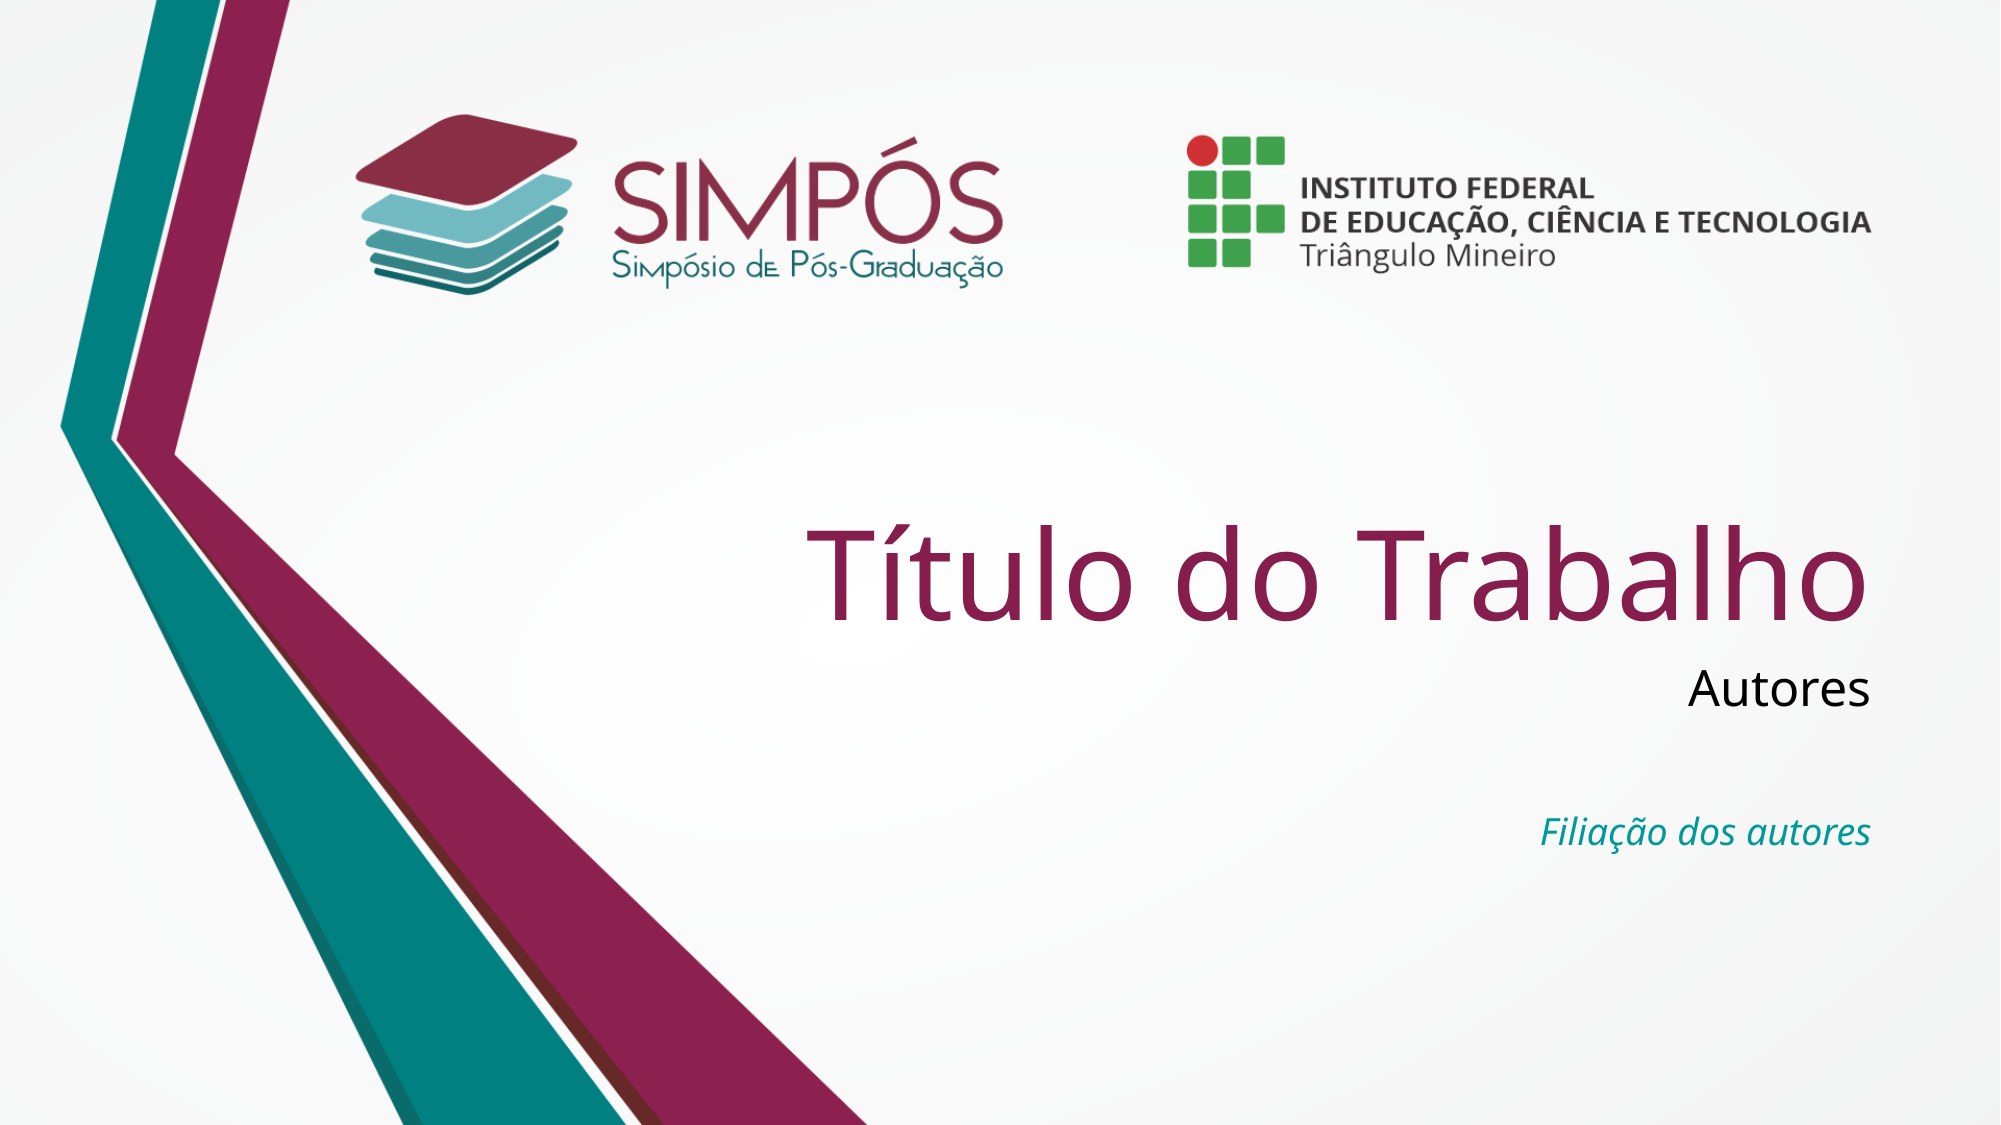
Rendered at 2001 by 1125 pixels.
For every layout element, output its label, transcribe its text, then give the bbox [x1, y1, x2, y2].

title Título do Trabalho [480, 345, 1887, 656]
subtitle Autores Filiação dos autores [740, 655, 1887, 884]
picture [0, 0, 2001, 1125]
